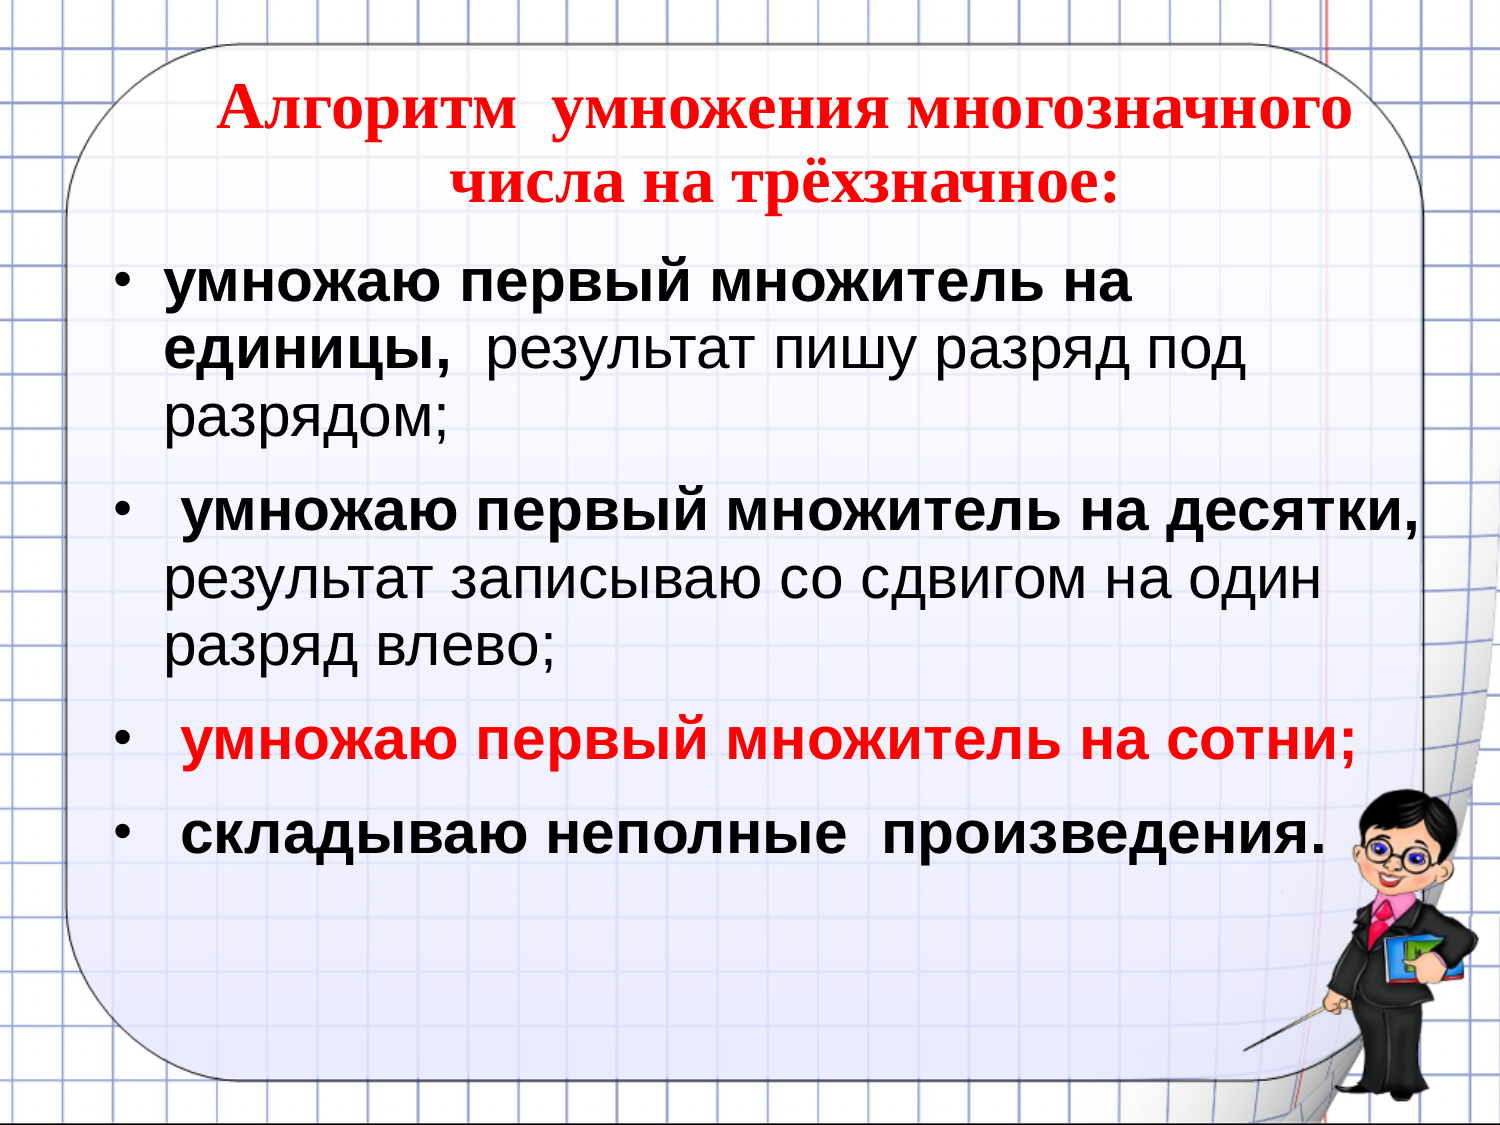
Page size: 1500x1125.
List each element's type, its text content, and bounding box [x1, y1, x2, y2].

list умножаю первый множитель на единицы, результат пишу разряд под разрядом; умножаю первый множитель на десятки, результат записываю со сдвигом на один разряд влево; умножаю первый множитель на сотни; складываю неполные произведения. [112, 243, 1424, 1000]
picture [0, 0, 1500, 1125]
title Алгоритм умножения многозначного числа на трёхзначное: [147, 54, 1425, 233]
